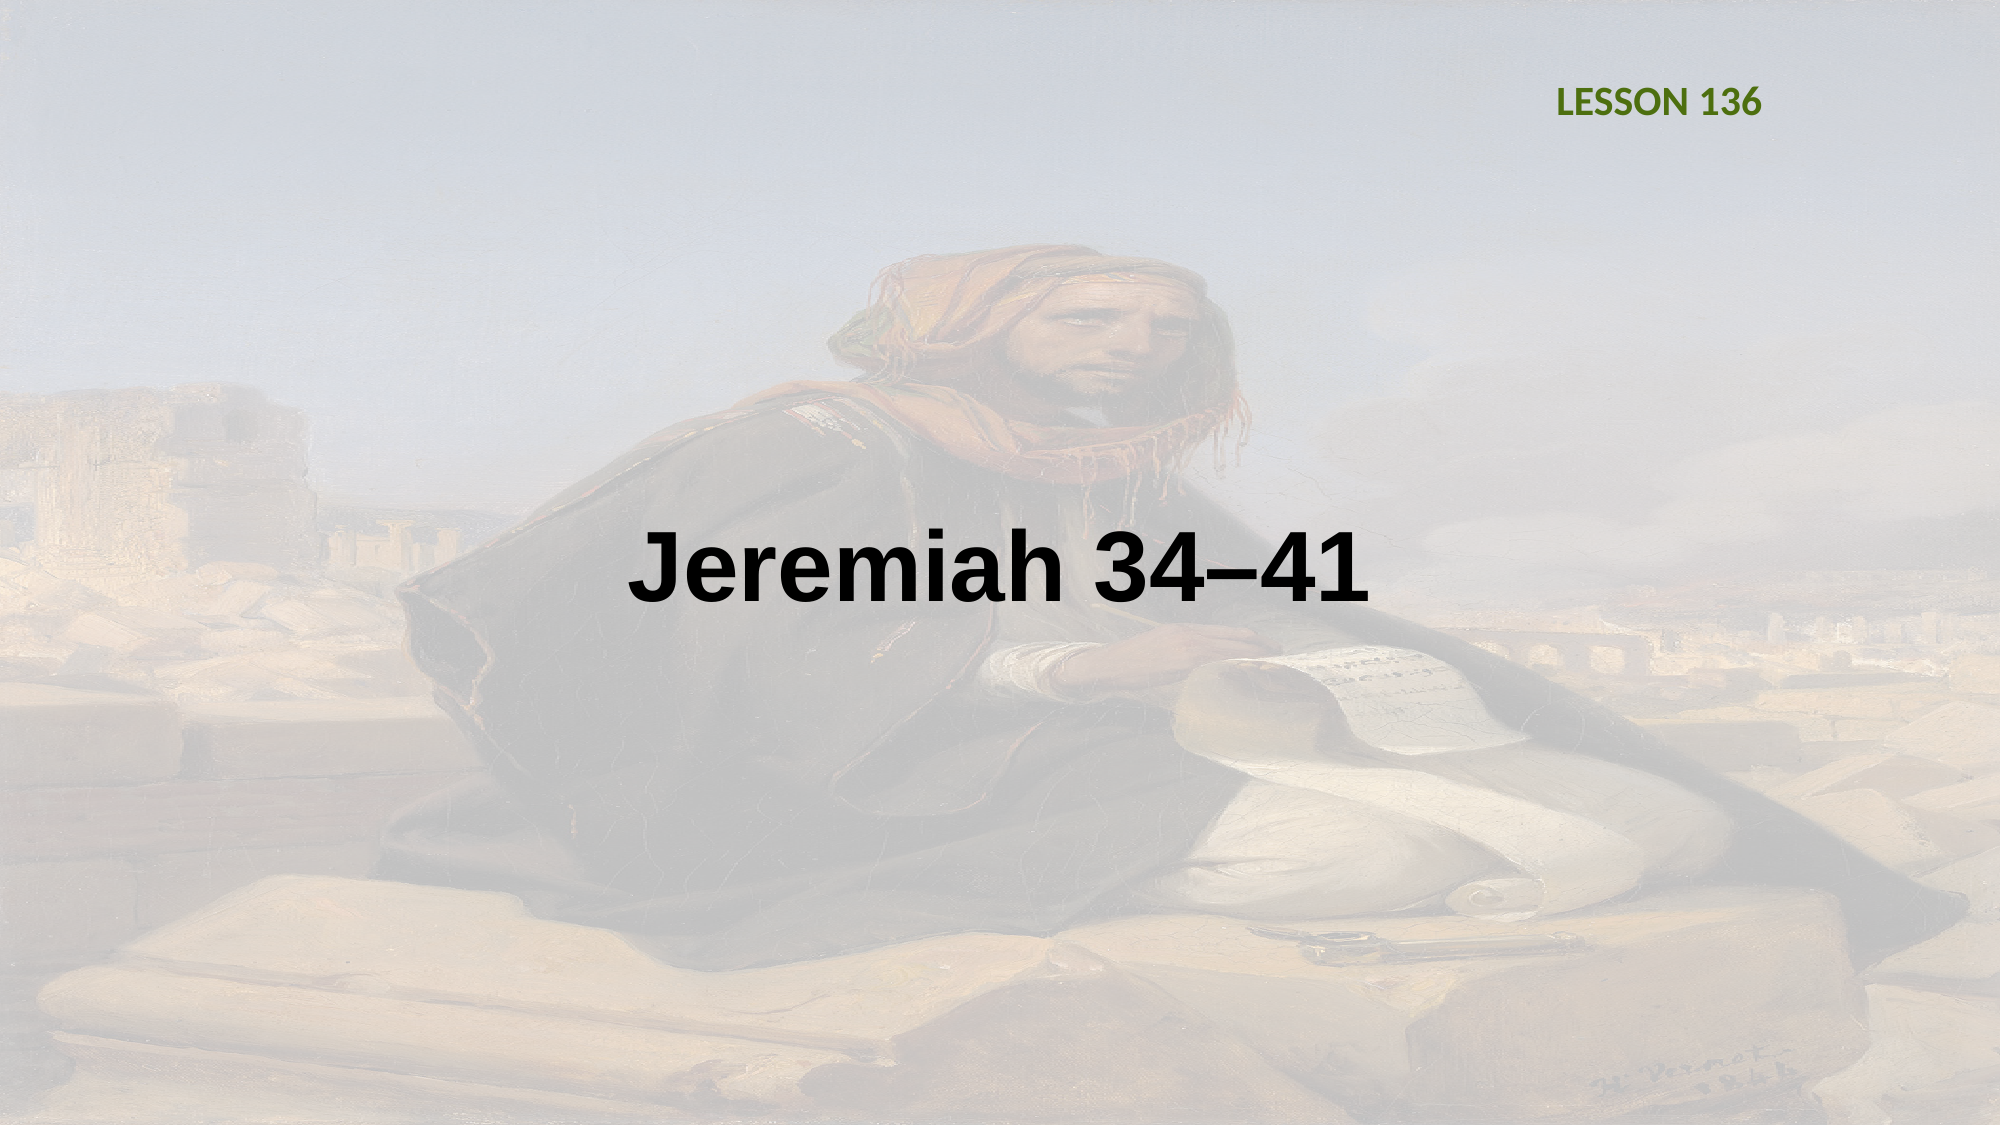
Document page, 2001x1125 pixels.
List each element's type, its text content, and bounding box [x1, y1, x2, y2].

text_box LESSON 136 [1541, 66, 1818, 190]
text_box Jeremiah 34–41 [613, 494, 1387, 629]
